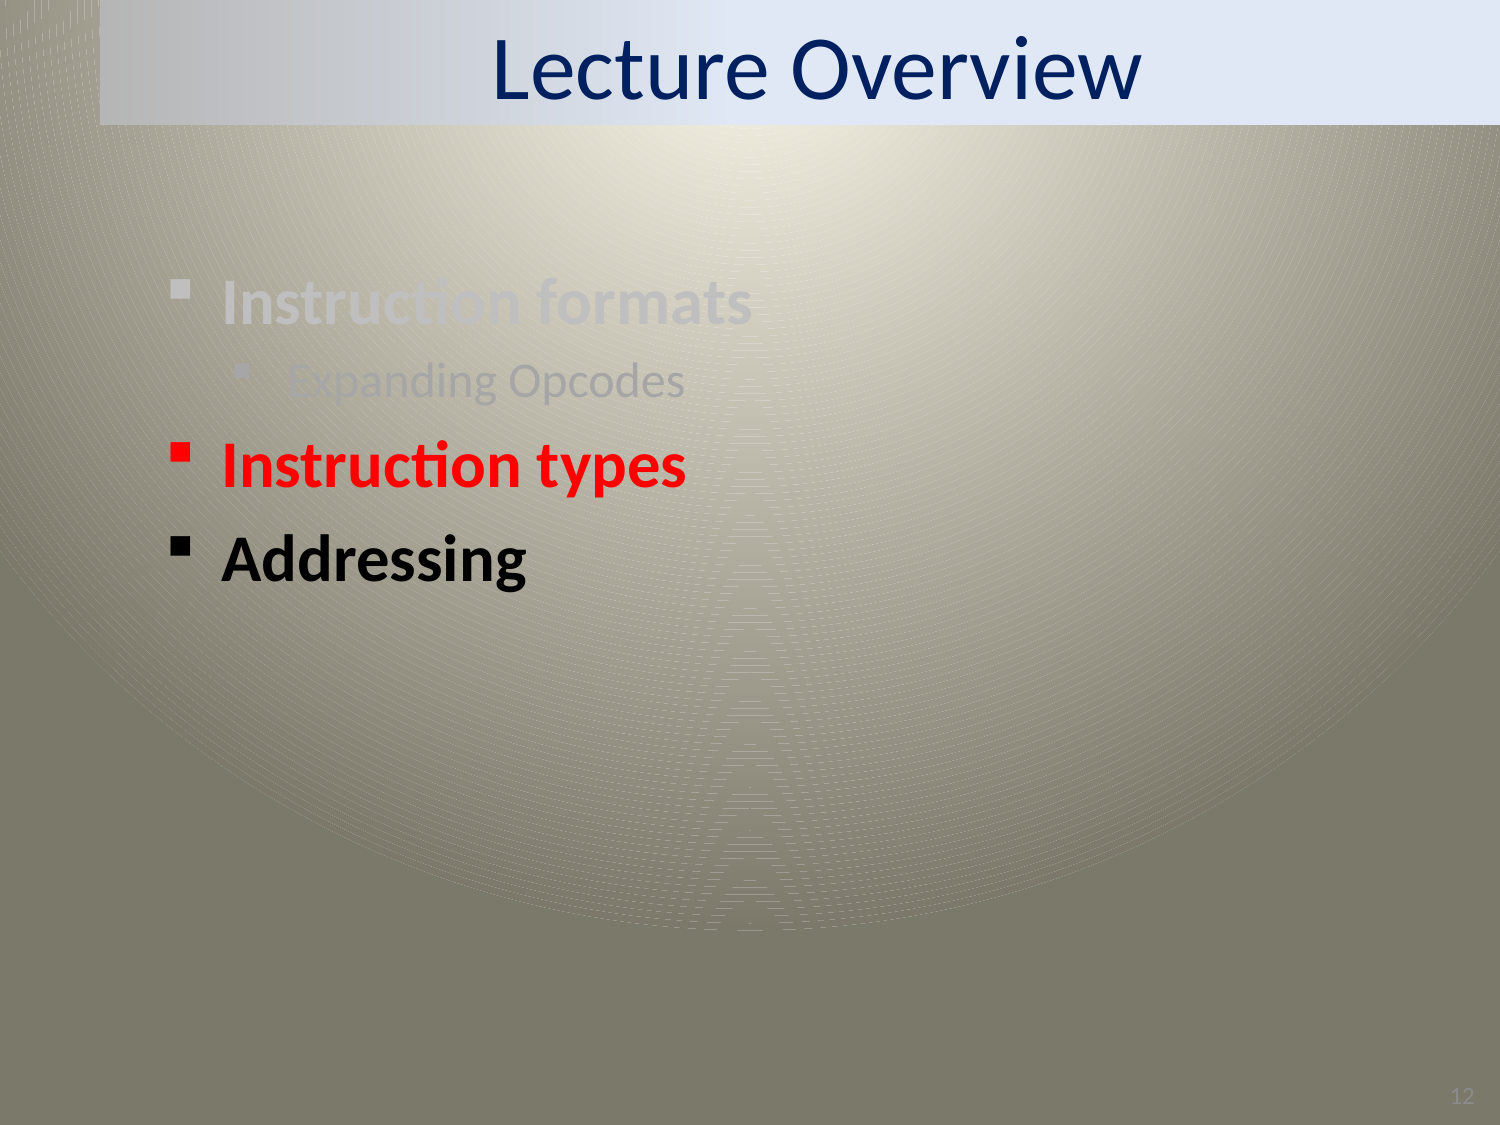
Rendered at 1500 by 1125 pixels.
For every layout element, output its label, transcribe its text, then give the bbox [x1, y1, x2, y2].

list Instruction formats Expanding Opcodes Instruction types Addressing [150, 249, 1488, 993]
title Lecture Overview [135, 0, 1500, 125]
